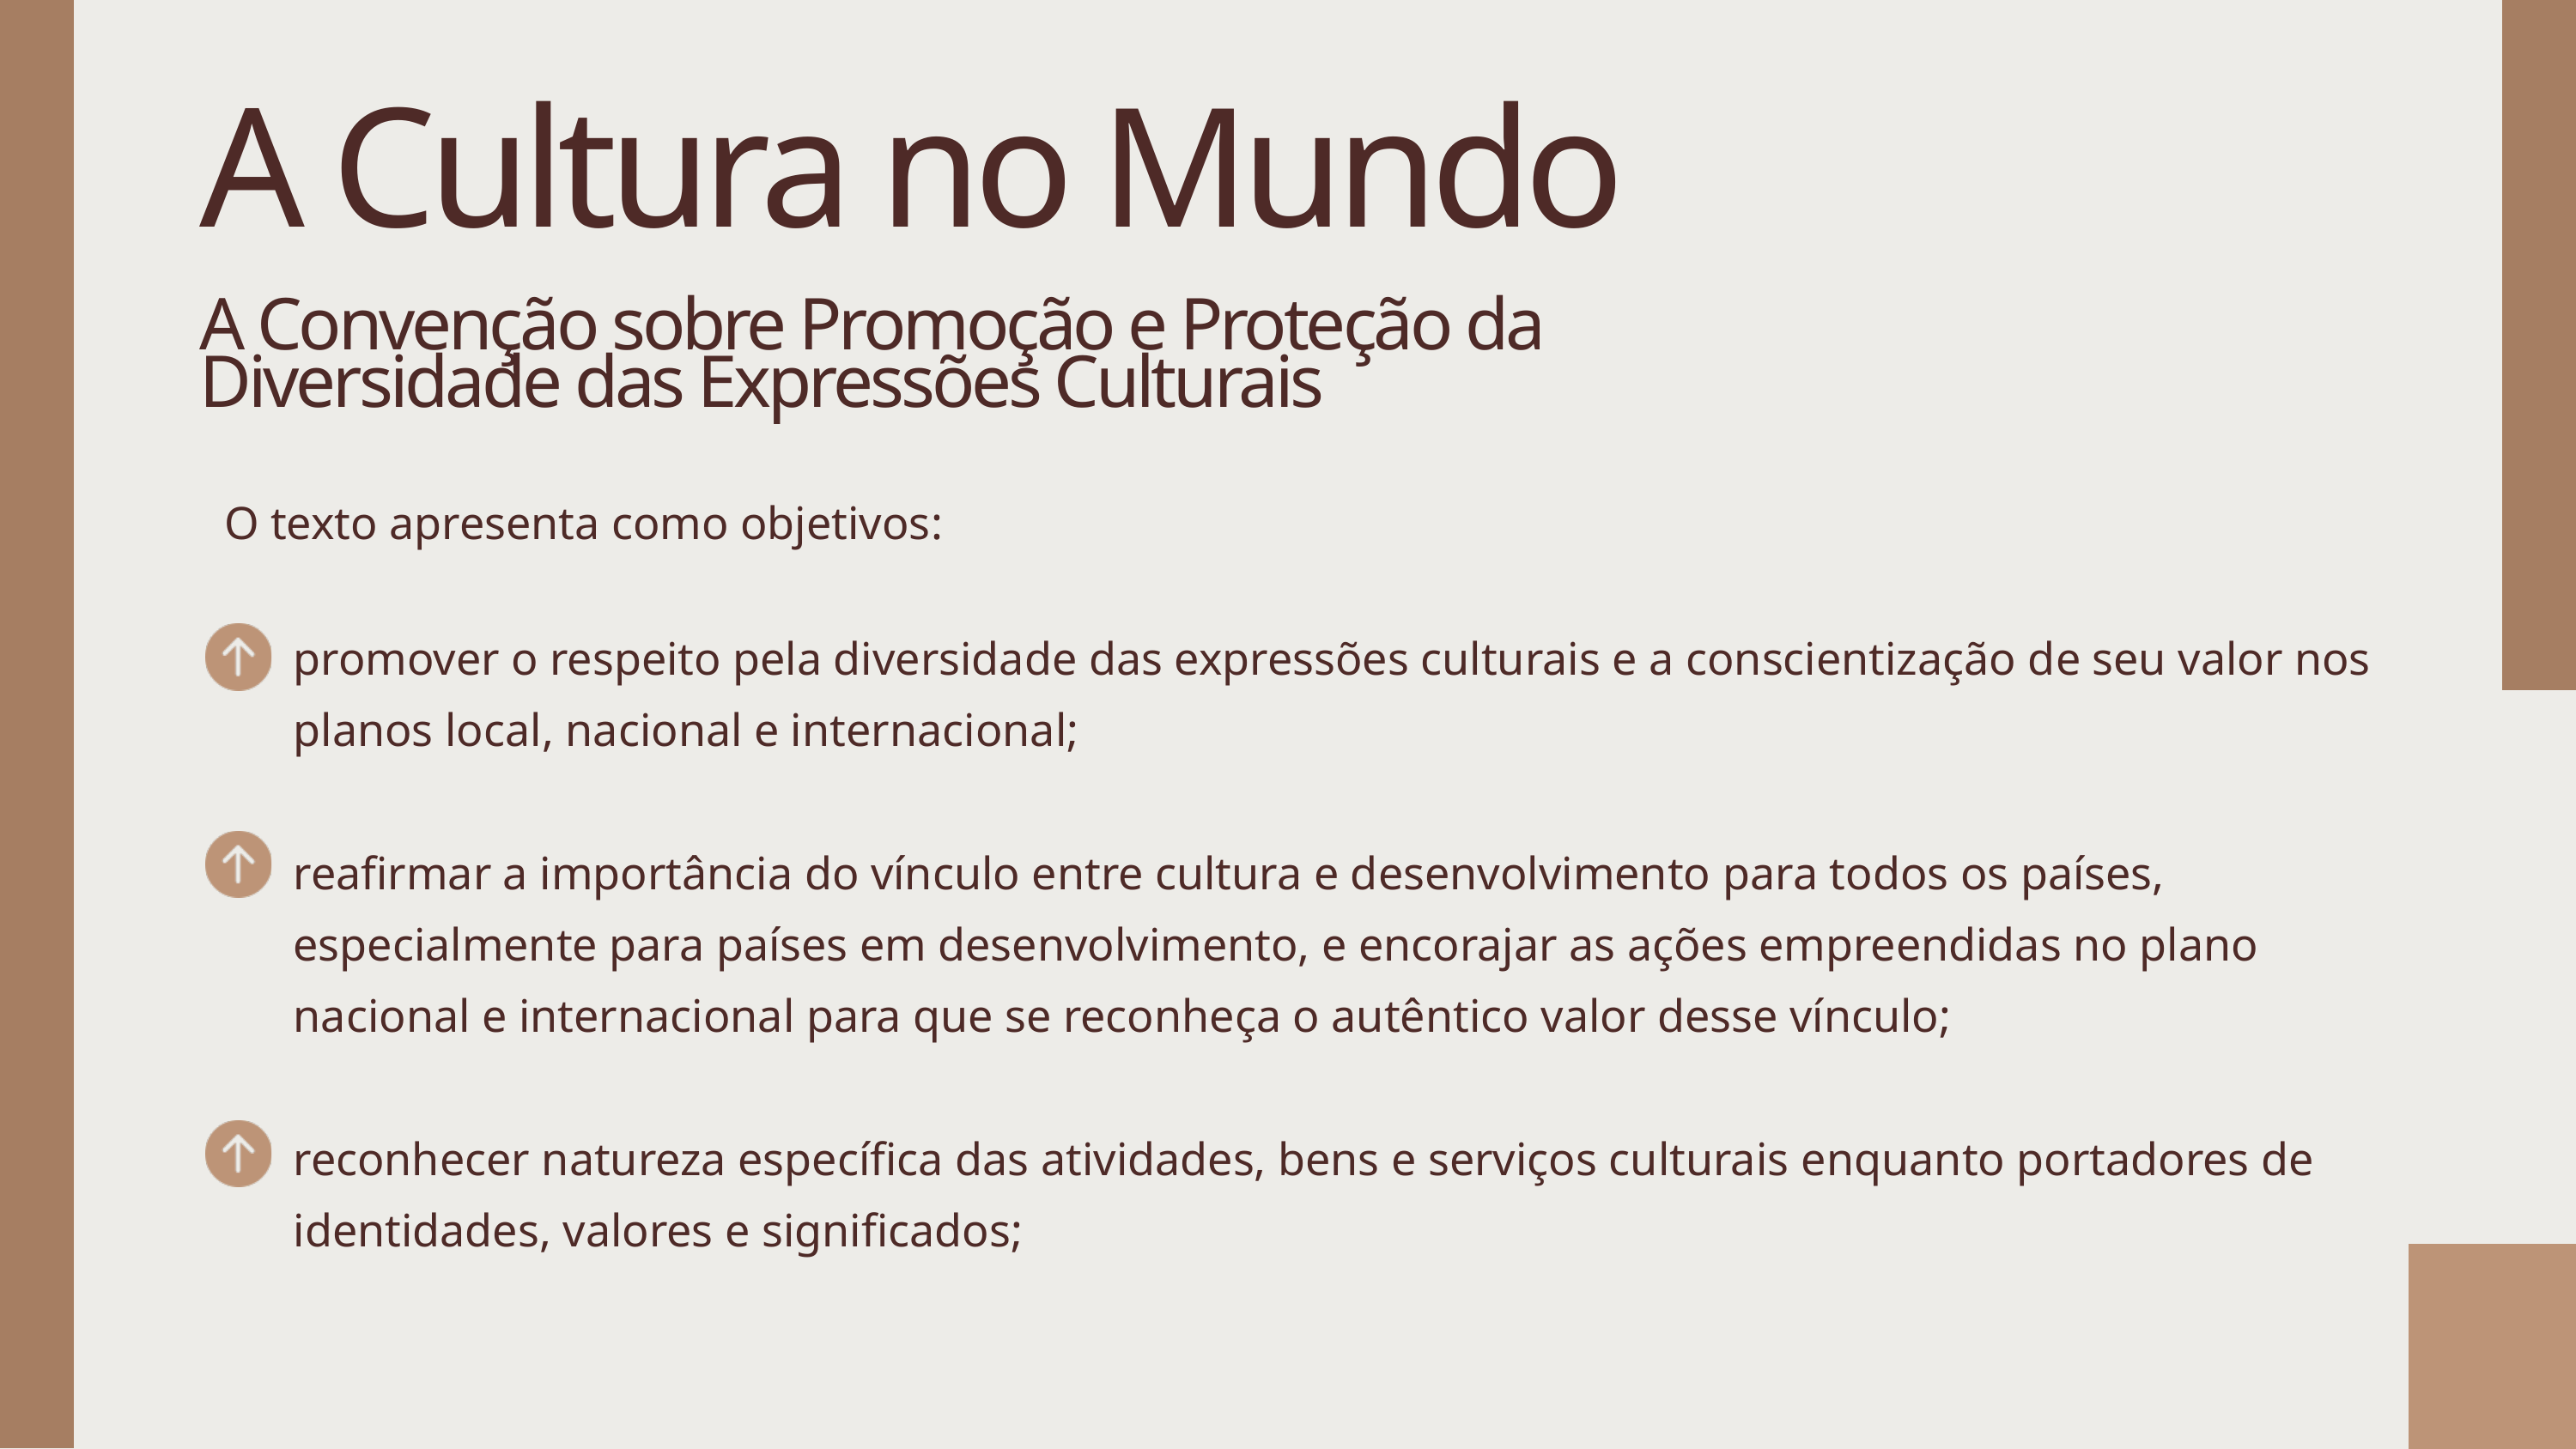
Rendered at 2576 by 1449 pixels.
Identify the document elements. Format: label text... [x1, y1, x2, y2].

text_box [0, 0, 74, 1449]
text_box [2502, 0, 2576, 691]
text_box O texto apresenta como objetivos: [194, 485, 985, 549]
text_box A Cultura no Mundo [199, 136, 1857, 261]
text_box [205, 831, 272, 898]
text_box [205, 623, 272, 691]
text_box promover o respeito pela diversidade das expressões culturais e a conscientização de seu valor nos planos local, nacional e internacional; reafirmar a importância do vínculo entre cultura e desenvolvimento para todos os países, especialmente para países em desenvolvimento, e encorajar as ações empreendidas no plano nacional e internacional para que se reconheça o autêntico valor desse vínculo; reconhecer natureza específica das atividades, bens e serviços culturais enquanto portadores de identidades, valores e significados; [293, 512, 2421, 1328]
text_box [205, 1120, 272, 1187]
text_box A Convenção sobre Promoção e Proteção da Diversidade das Expressões Culturais [199, 306, 1878, 422]
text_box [2408, 1243, 2576, 1449]
